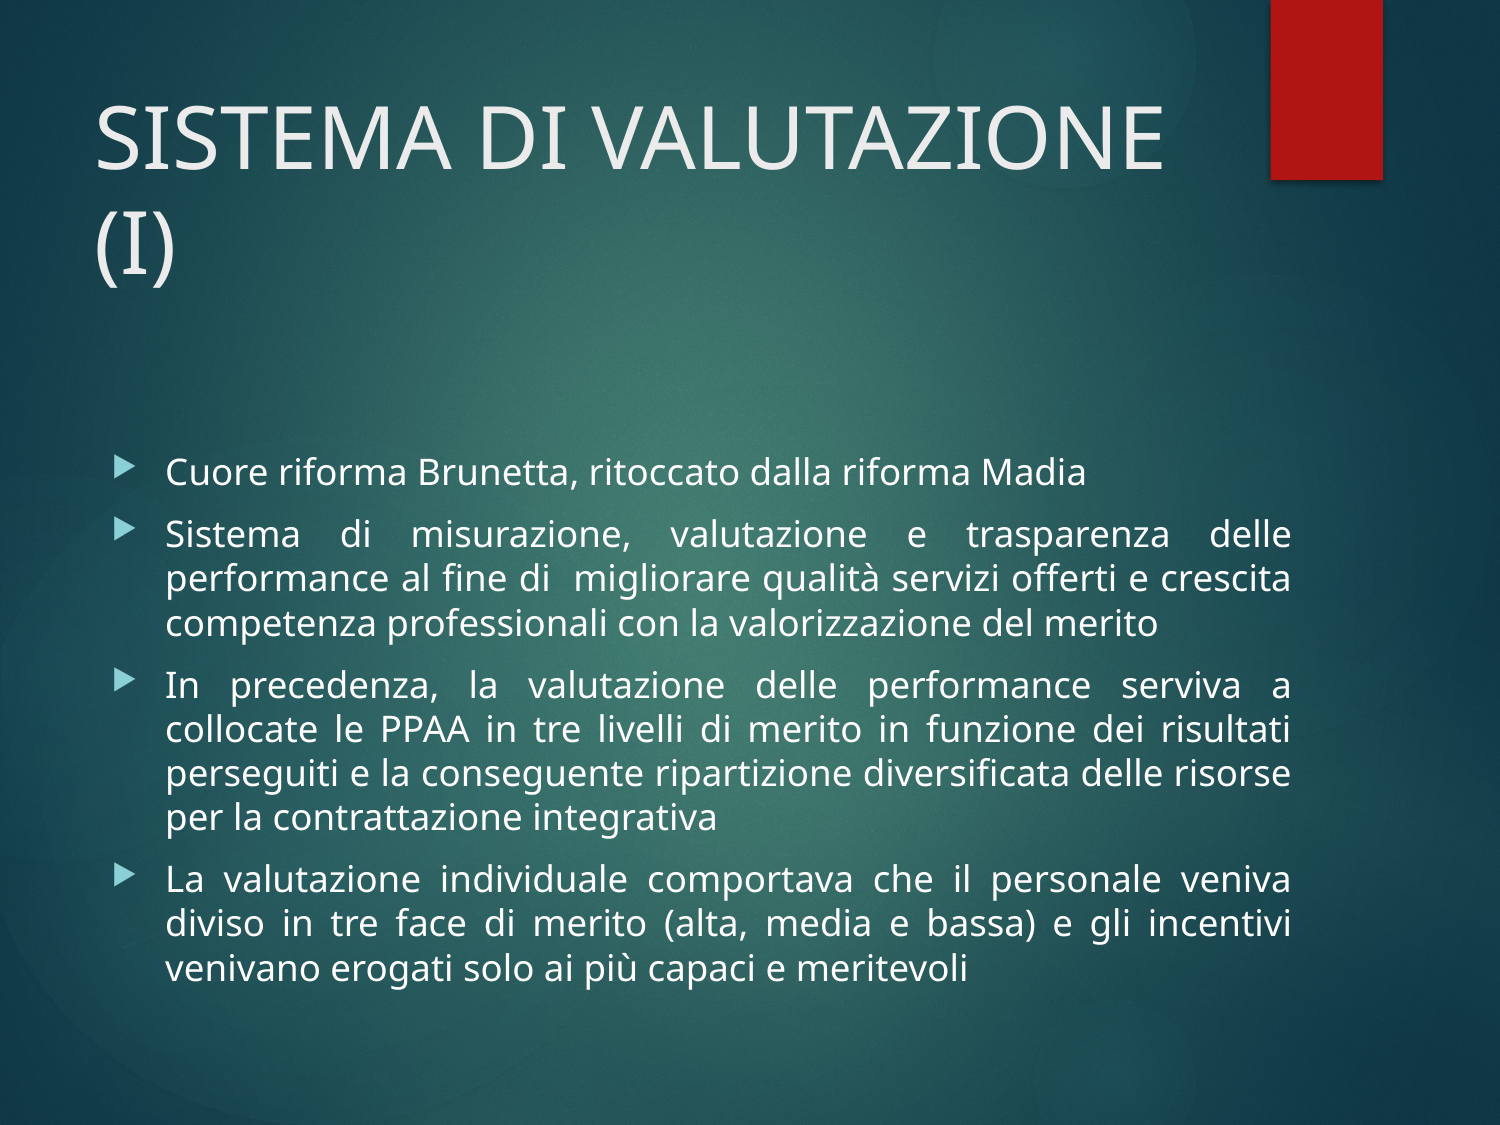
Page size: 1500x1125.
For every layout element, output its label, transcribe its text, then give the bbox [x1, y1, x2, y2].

list Cuore riforma Brunetta, ritoccato dalla riforma Madia Sistema di misurazione, valutazione e trasparenza delle performance al fine di migliorare qualità servizi offerti e crescita competenza professionali con la valorizzazione del merito In precedenza, la valutazione delle performance serviva a collocate le PPAA in tre livelli di merito in funzione dei risultati perseguiti e la conseguente ripartizione diversificata delle risorse per la contrattazione integrativa La valutazione individuale comportava che il personale veniva diviso in tre face di merito (alta, media e bassa) e gli incentivi venivano erogati solo ai più capaci e meritevoli [96, 441, 1308, 1041]
title SISTEMA DI VALUTAZIONE (I) [79, 74, 1237, 304]
